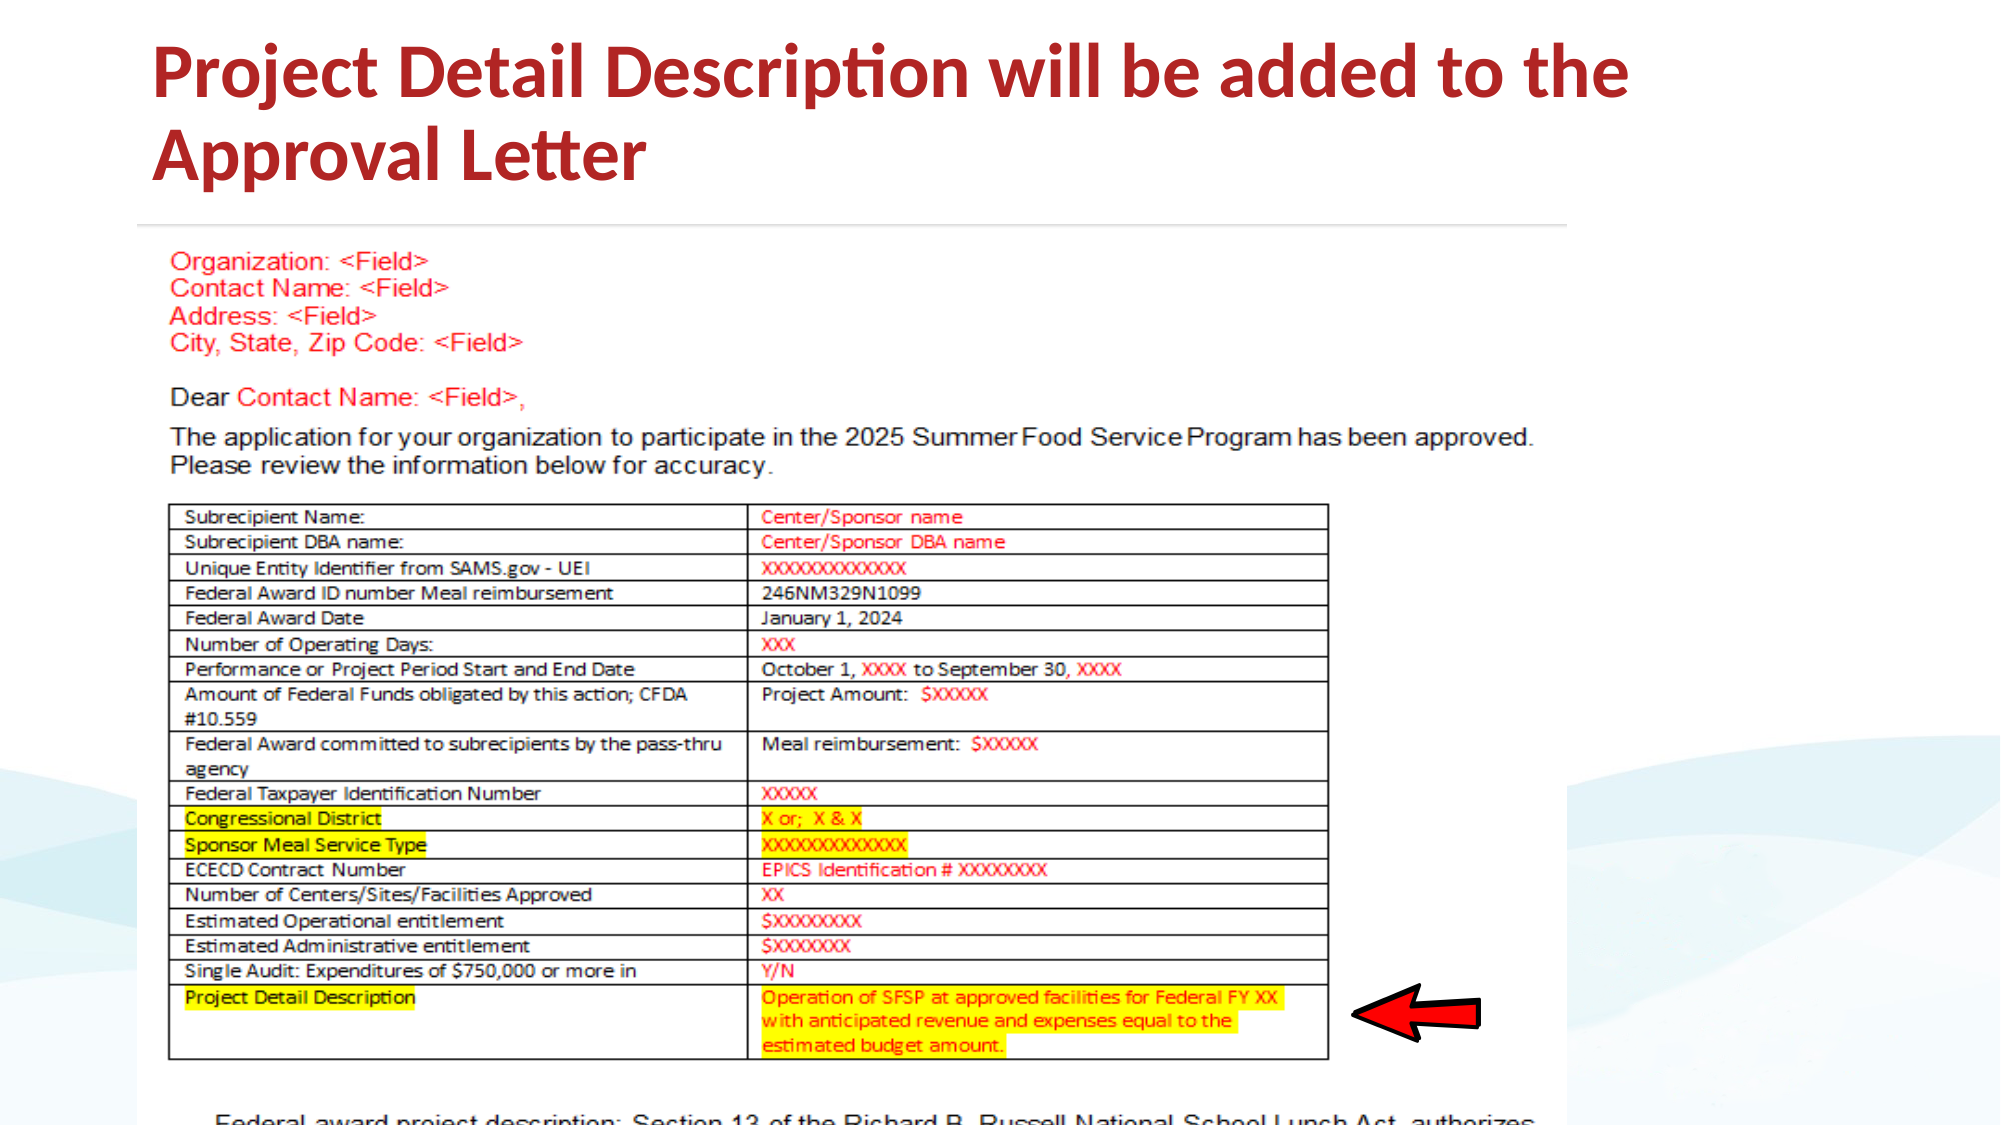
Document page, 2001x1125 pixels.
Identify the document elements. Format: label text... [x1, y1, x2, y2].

title Project Detail Description will be added to the Approval Letter [137, 22, 1863, 206]
picture [0, 0, 2001, 1125]
